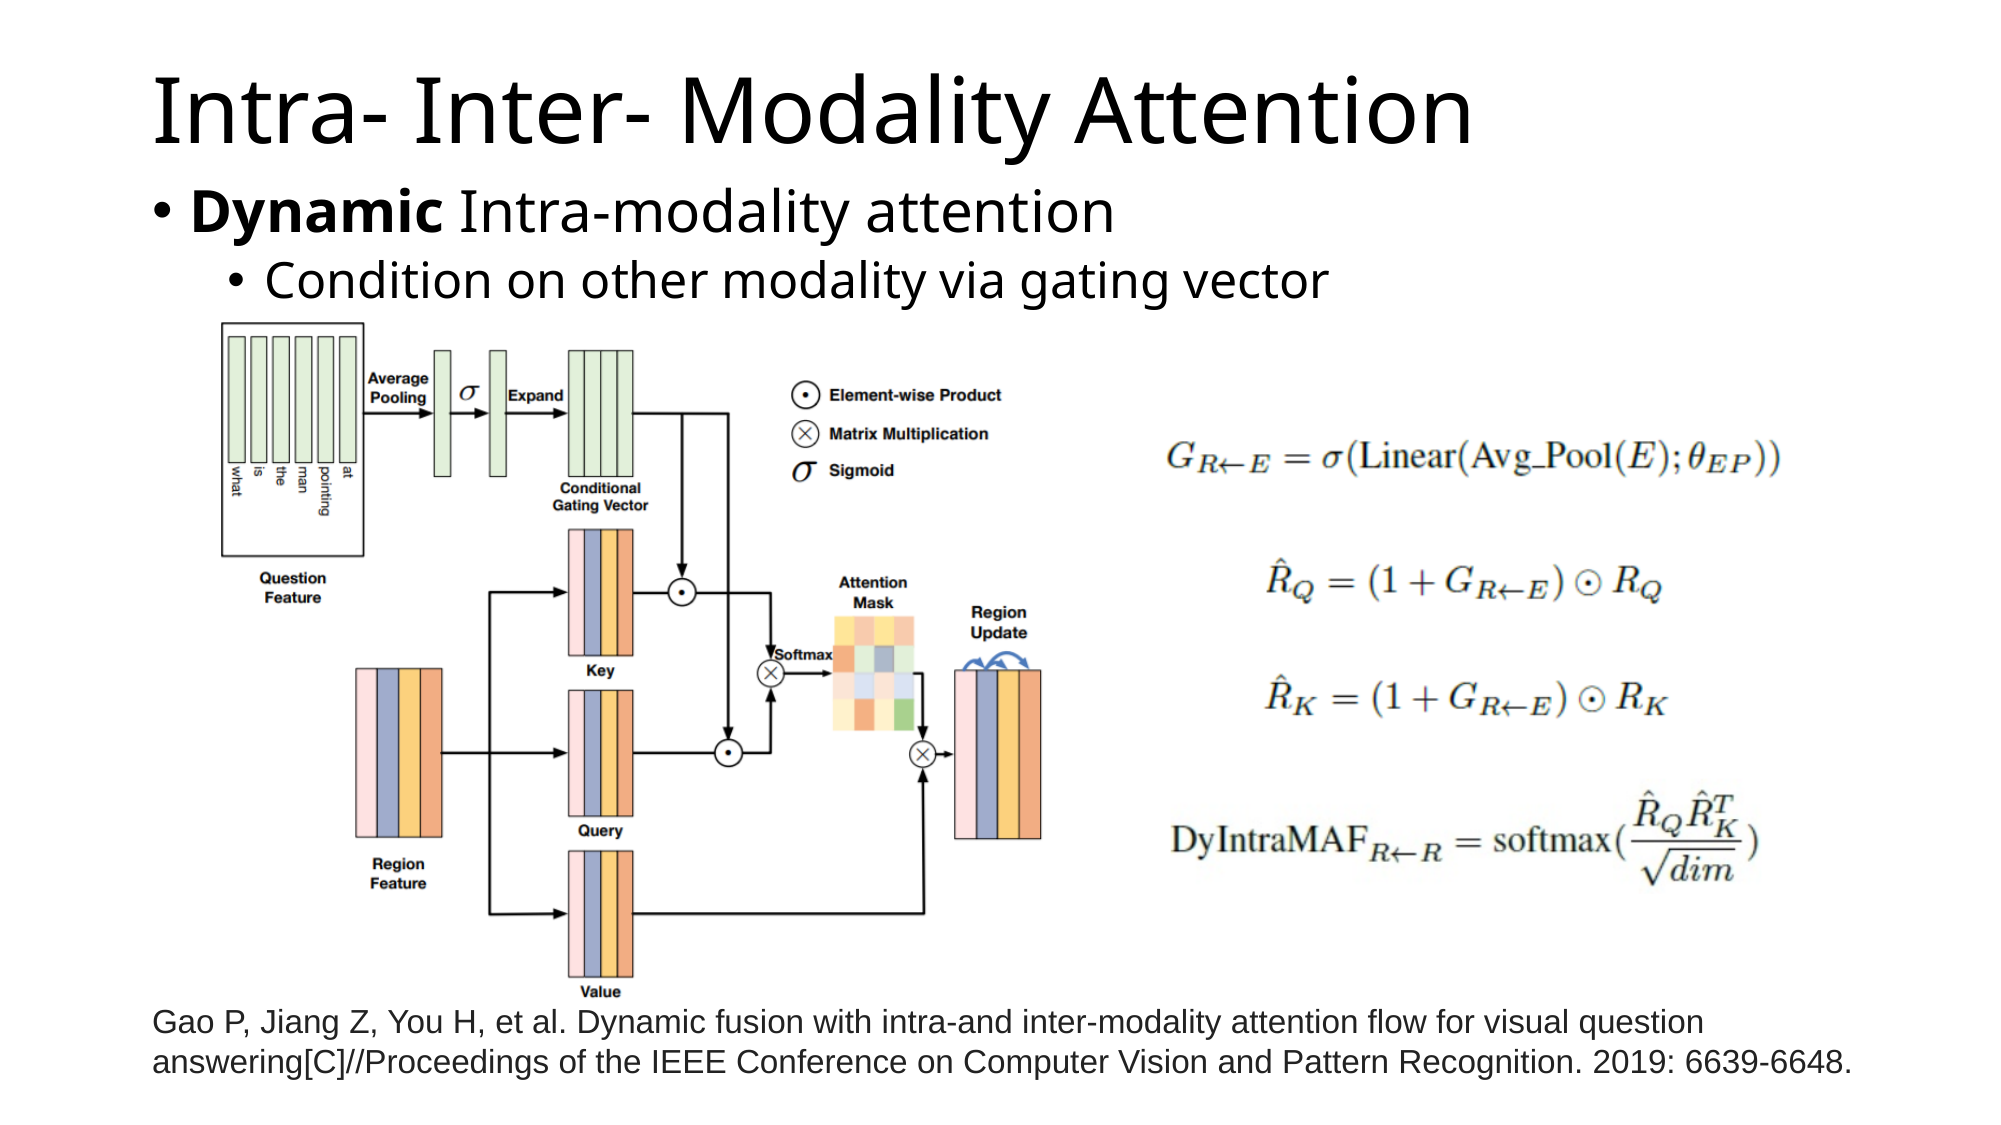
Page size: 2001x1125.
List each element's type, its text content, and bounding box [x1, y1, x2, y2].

title Intra- Inter- Modality Attention [137, 4, 1863, 174]
text_box Gao P, Jiang Z, You H, et al. Dynamic fusion with intra-and inter-modality attention flow for visual question answering[C]//Proceedings of the IEEE Conference on Computer Vision and Pattern Recognition. 2019: 6639-6648. [137, 993, 1890, 1088]
list Dynamic Intra-modality attention Condition on other modality via gating vector [137, 174, 1863, 841]
picture [189, 289, 1068, 1026]
picture [1133, 420, 1811, 895]
